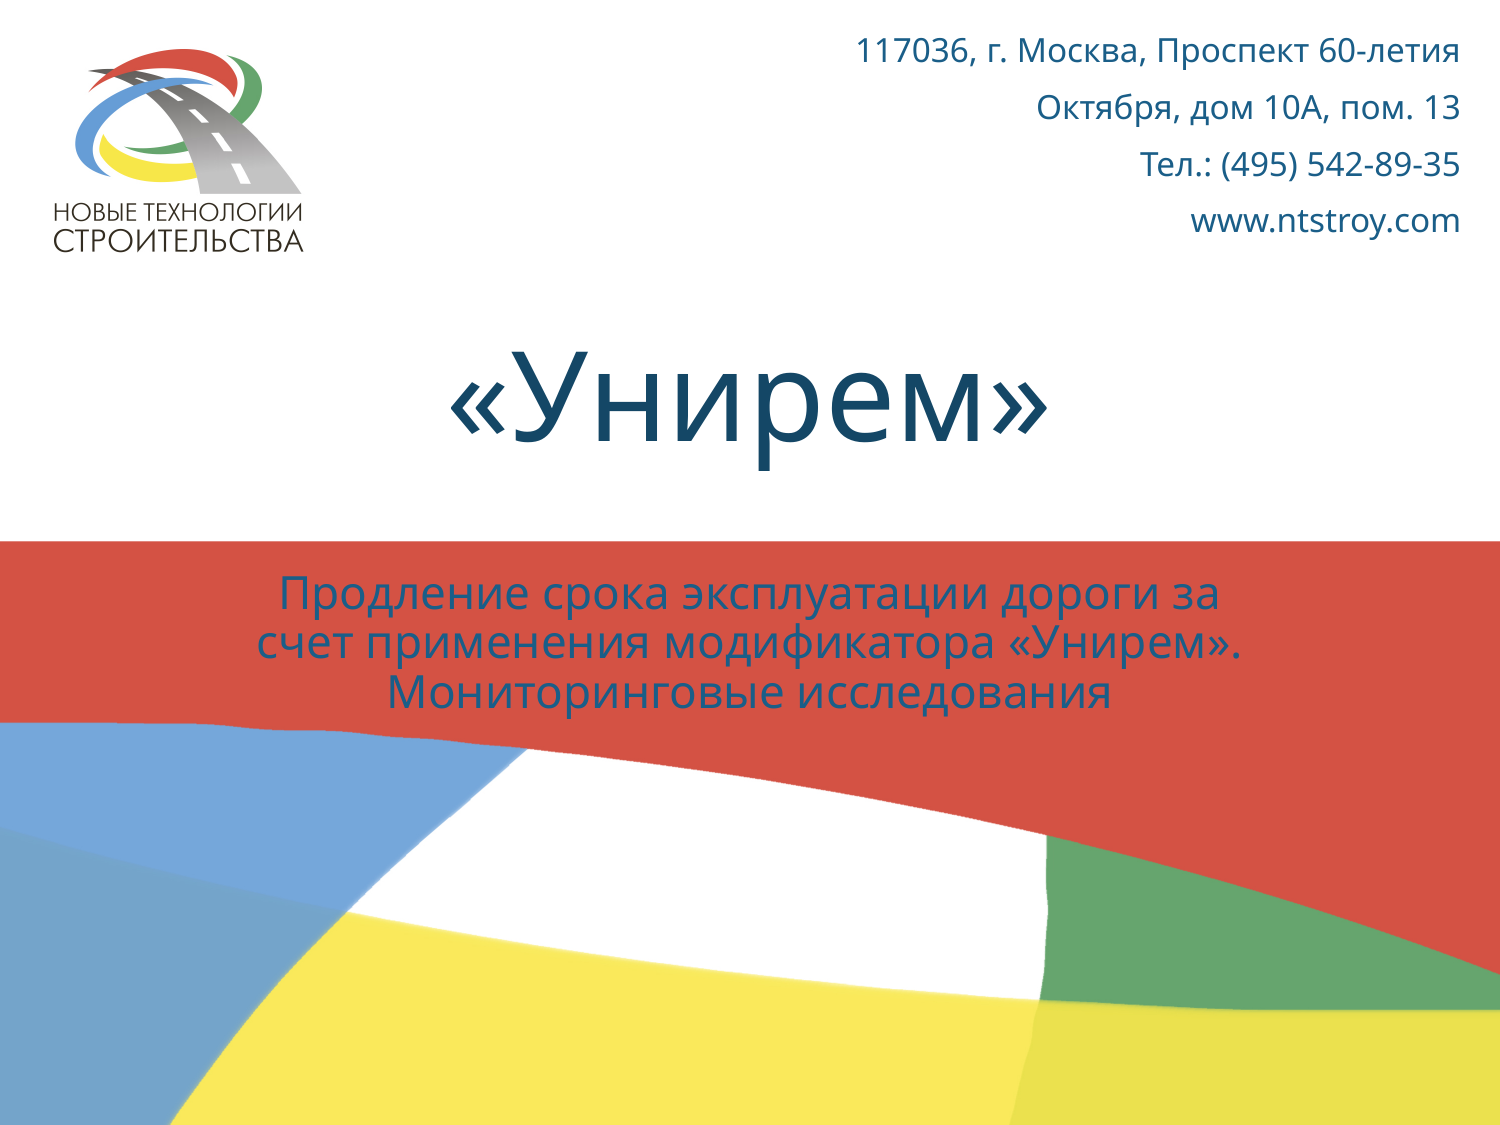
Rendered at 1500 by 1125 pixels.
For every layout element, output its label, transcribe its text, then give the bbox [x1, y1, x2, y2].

subtitle 117036, г. Москва, Проспект 60-летия Октября, дом 10А, пом. 13 Тел.: (495) 542-89-35 www.ntstroy.com [750, 26, 1477, 255]
title «Унирем» [121, 315, 1379, 476]
text_box Продление срока эксплуатации дороги за счет применения модификатора «Унирем». Мониторинговые исследования [240, 562, 1260, 791]
picture [0, 0, 1500, 1125]
